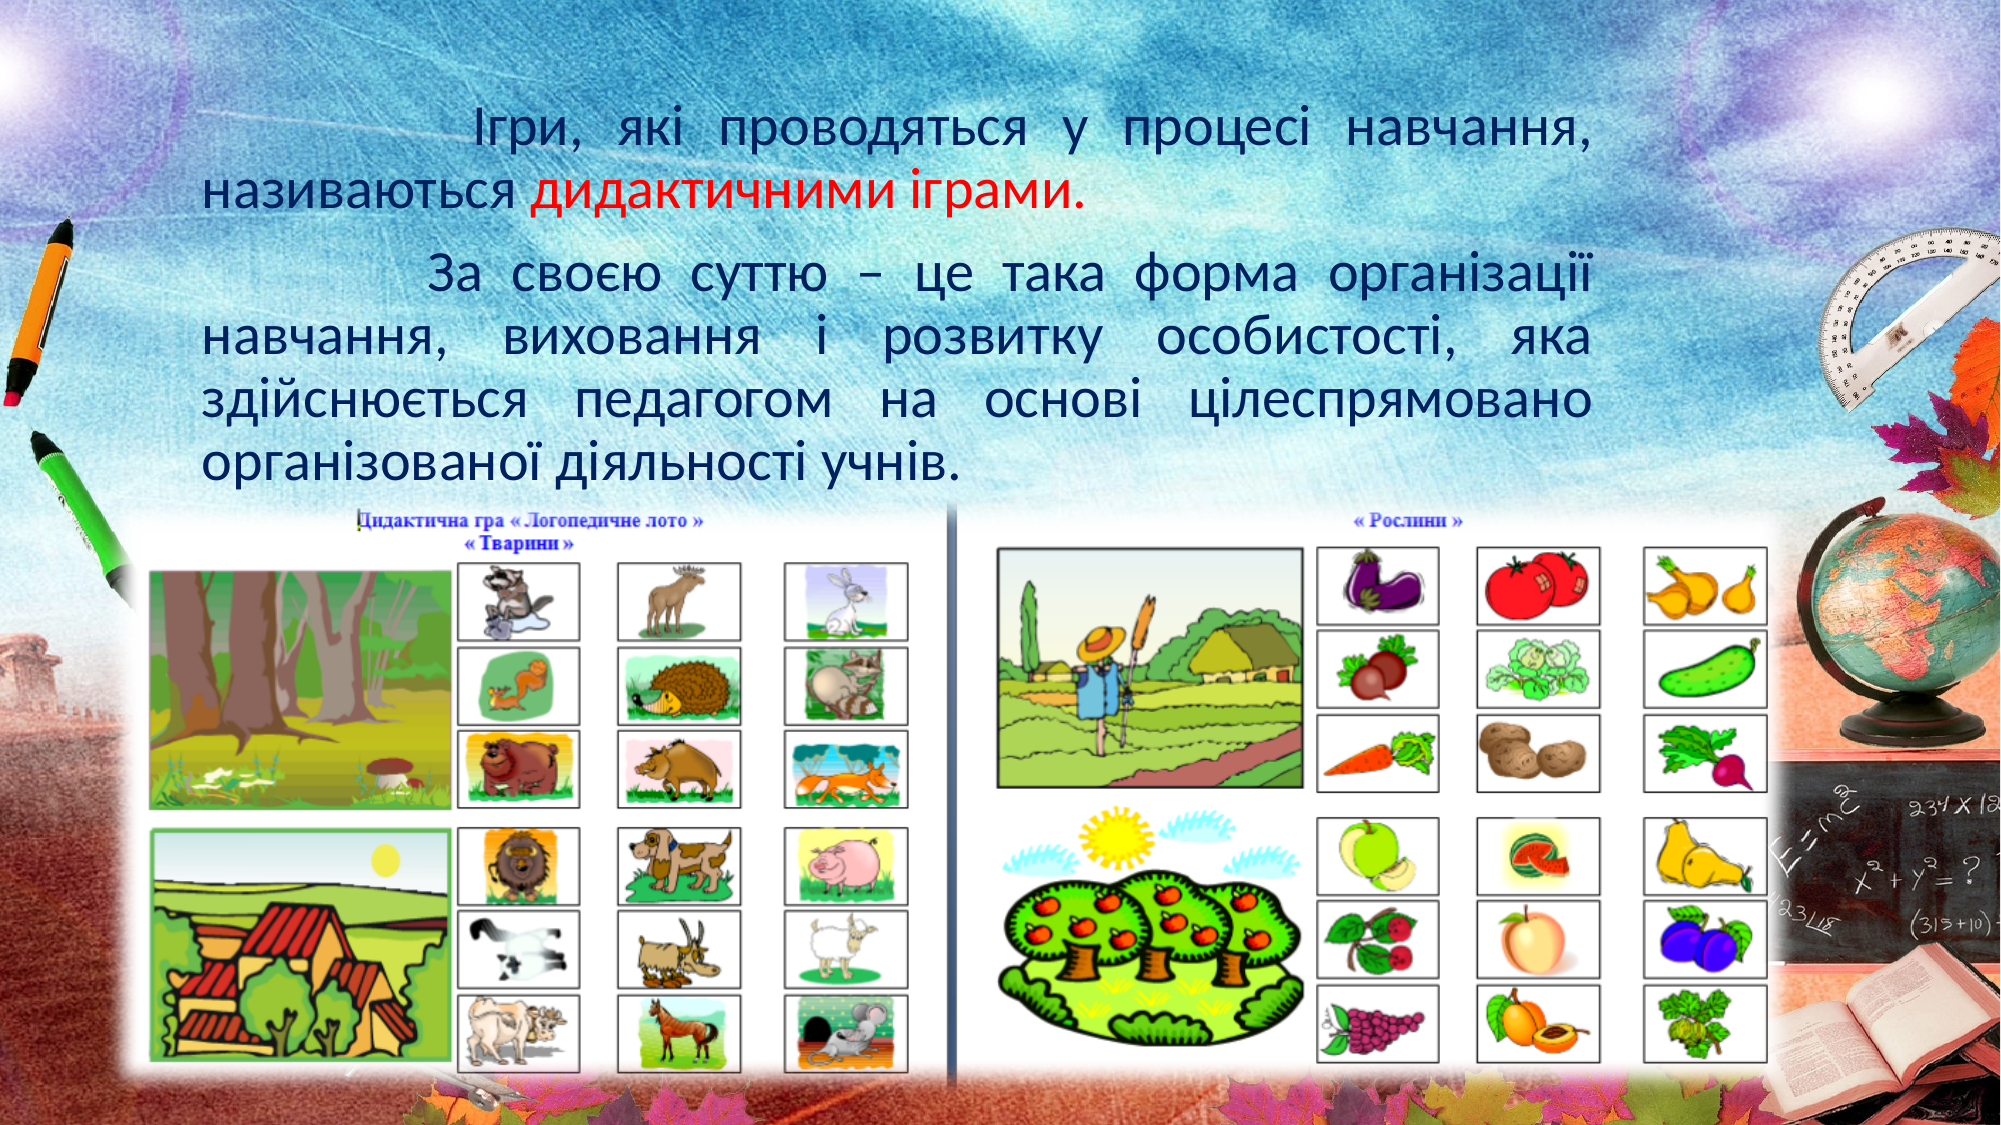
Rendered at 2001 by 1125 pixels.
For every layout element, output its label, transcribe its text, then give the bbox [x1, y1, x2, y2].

picture [0, 0, 2001, 1125]
subtitle Ігри, які проводяться у процесі навчання, називаються дидактичними іграми. За своєю суттю – це така форма організації навчання, виховання і розвитку особистості, яка здійснюється педагогом на основі цілеспрямовано організованої діяльності учнів. [186, 87, 1609, 497]
